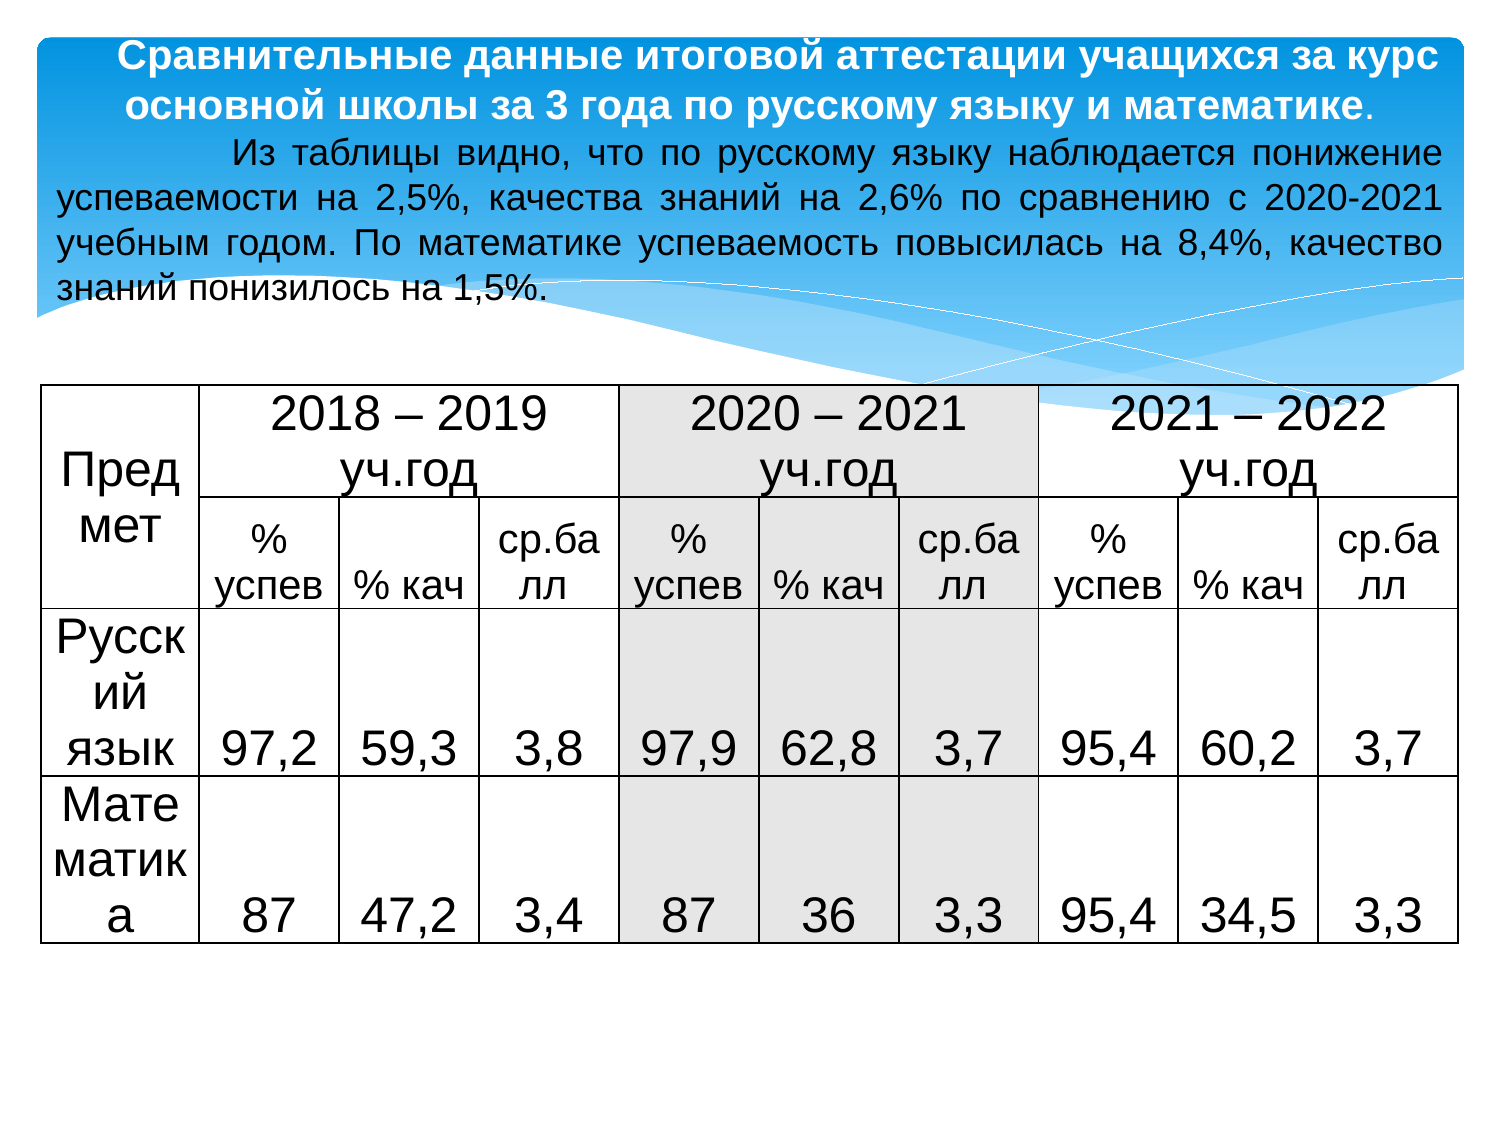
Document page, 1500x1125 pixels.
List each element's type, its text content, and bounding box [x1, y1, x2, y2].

table_cell 95,4 [1039, 609, 1177, 775]
table_cell 60,2 [1179, 609, 1317, 775]
table_cell 97,9 [620, 609, 758, 775]
table_cell % успев [1039, 498, 1177, 608]
table_cell % кач [760, 498, 898, 608]
table_cell Математика [42, 777, 198, 942]
table_cell 3,8 [480, 609, 618, 775]
table_cell ср.балл [1319, 498, 1457, 608]
table_cell ср.балл [480, 498, 618, 608]
table_header 2020 – 2021 уч.год [620, 386, 1038, 496]
table_cell % кач [340, 498, 478, 608]
table_cell 87 [200, 777, 338, 942]
table_cell 34,5 [1179, 777, 1317, 942]
table_header 2018 – 2019 уч.год [200, 386, 618, 496]
table_cell 3,3 [900, 777, 1038, 942]
table_cell 62,8 [760, 609, 898, 775]
table_cell 3,3 [1319, 777, 1457, 942]
table_cell 59,3 [340, 609, 478, 775]
table_cell 3,7 [900, 609, 1038, 775]
table_cell % успев [200, 498, 338, 608]
table_cell 3,7 [1319, 609, 1457, 775]
table_cell 3,4 [480, 777, 618, 942]
table_cell ср.балл [900, 498, 1038, 608]
text_box Сравнительные данные итоговой аттестации учащихся за курс основной школы за 3 года по русскому языку и математике. Из таблицы видно, что по русскому языку наблюдается понижение успеваемости на 2,5%, качества знаний на 2,6% по сравнению с 2020-2021 учебным годом. По математике успеваемость повысилась на 8,4%, качество знаний понизилось на 1,5%. [41, 20, 1459, 316]
table_cell 47,2 [340, 777, 478, 942]
table_cell 95,4 [1039, 777, 1177, 942]
table_cell 36 [760, 777, 898, 942]
table_cell Русский язык [42, 609, 198, 775]
table_cell % кач [1179, 498, 1317, 608]
table_cell 87 [620, 777, 758, 942]
table_header Предмет [42, 386, 198, 608]
table_cell 97,2 [200, 609, 338, 775]
table_header 2021 – 2022 уч.год [1039, 386, 1457, 496]
table_cell % успев [620, 498, 758, 608]
